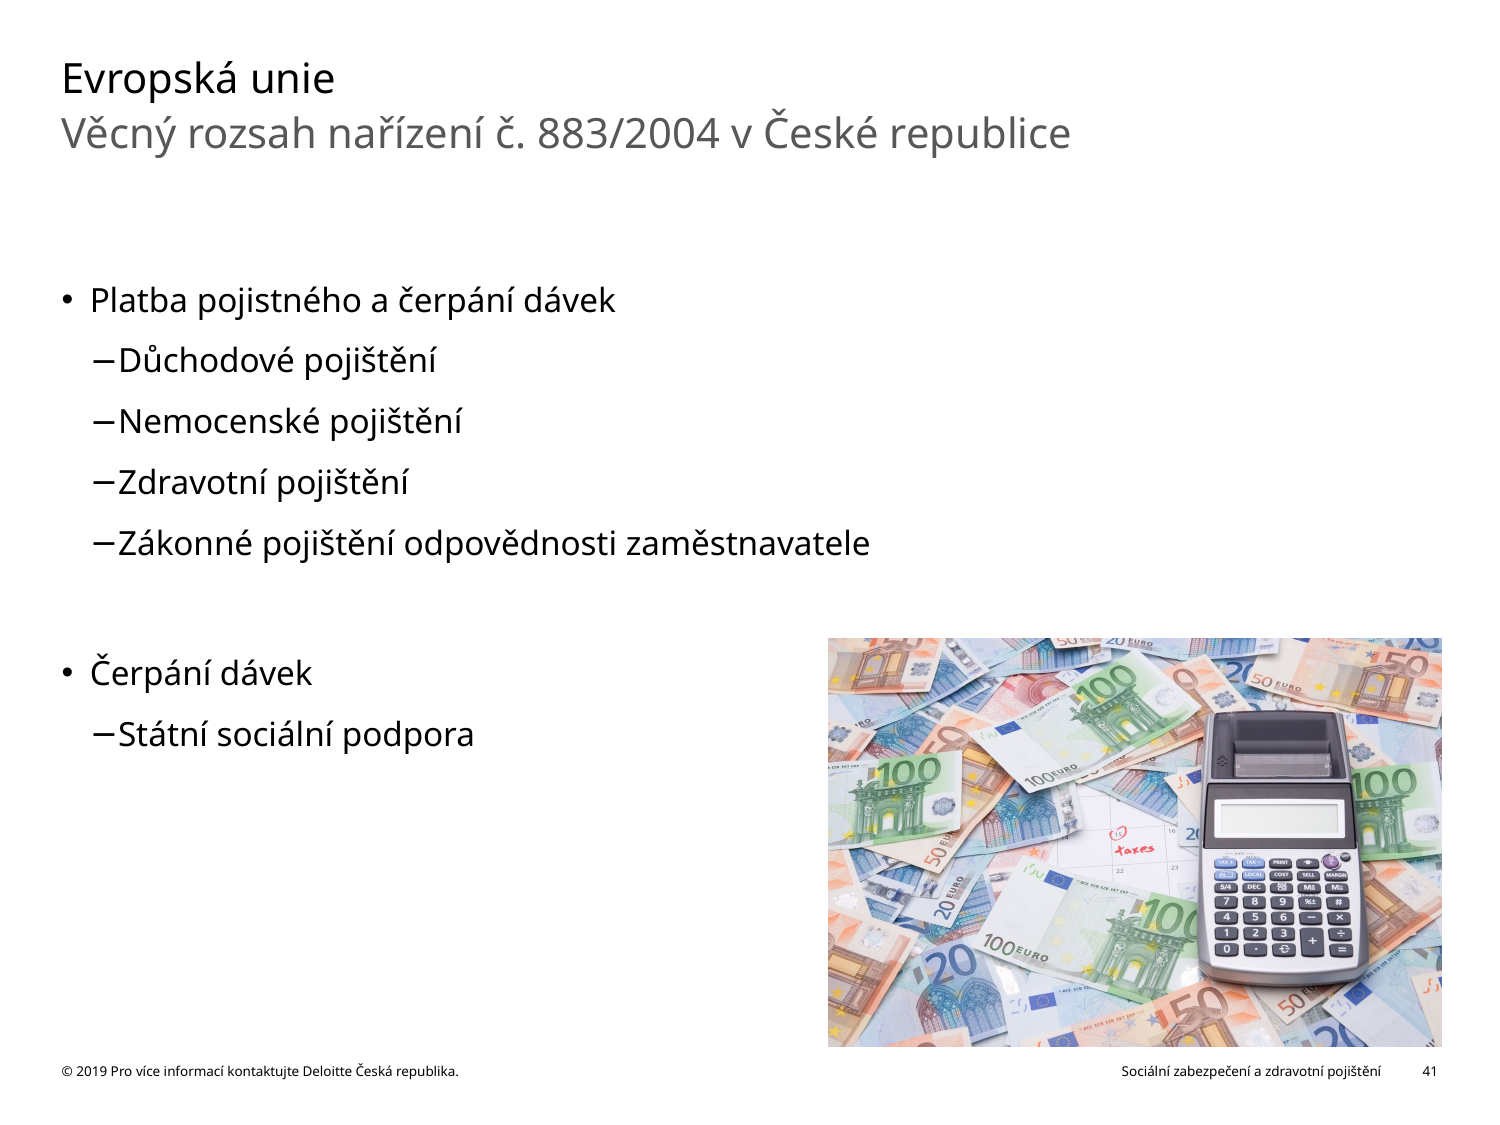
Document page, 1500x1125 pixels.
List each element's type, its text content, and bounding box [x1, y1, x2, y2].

picture [828, 638, 1442, 1047]
list Věcný rozsah nařízení č. 883/2004 v České republice [61, 107, 1435, 232]
title Evropská unie [61, 52, 1435, 107]
list Platba pojistného a čerpání dávek Důchodové pojištění Nemocenské pojištění Zdravotní pojištění Zákonné pojištění odpovědnosti zaměstnavatele Čerpání dávek Státní sociální podpora [61, 278, 1436, 1047]
